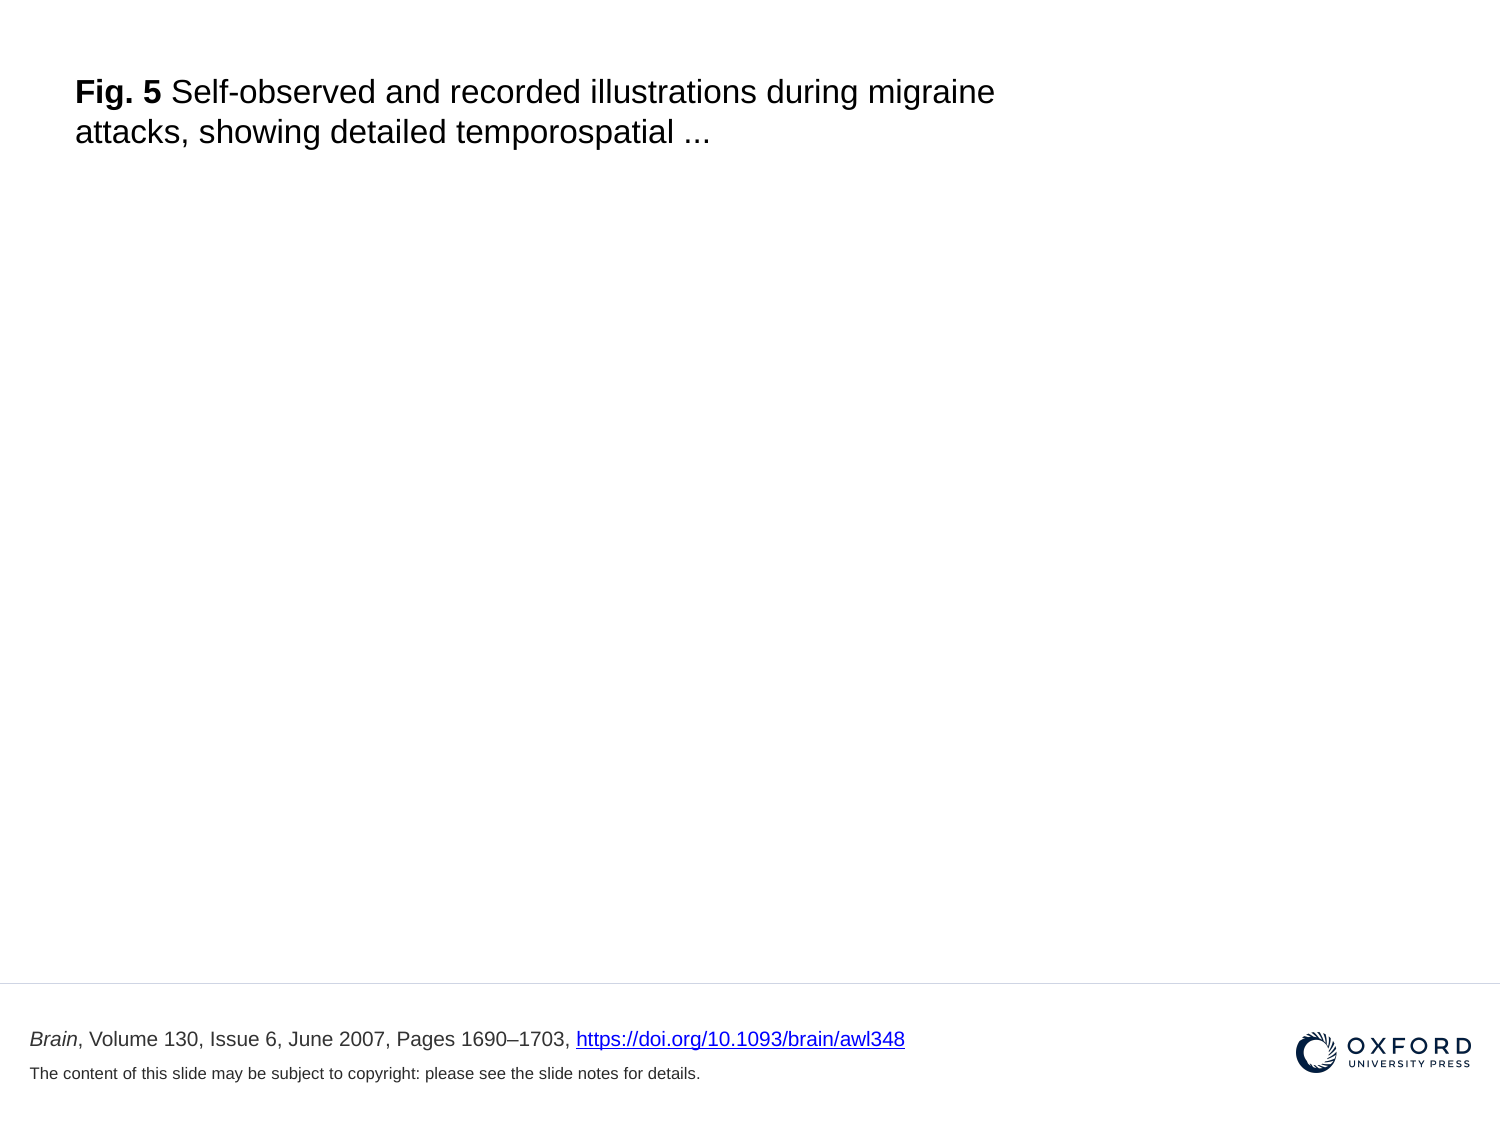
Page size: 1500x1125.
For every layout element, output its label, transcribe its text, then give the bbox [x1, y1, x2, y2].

title Fig. 5 Self-observed and recorded illustrations during migraine attacks, showing detailed temporospatial ... [75, 69, 1078, 171]
picture [1296, 1032, 1471, 1073]
footer Brain, Volume 130, Issue 6, June 2007, Pages 1690–1703, https://doi.org/10.1093/brain/awl348 The content of this slide may be subject to copyright: please see the slide notes for details. [0, 983, 1260, 1125]
